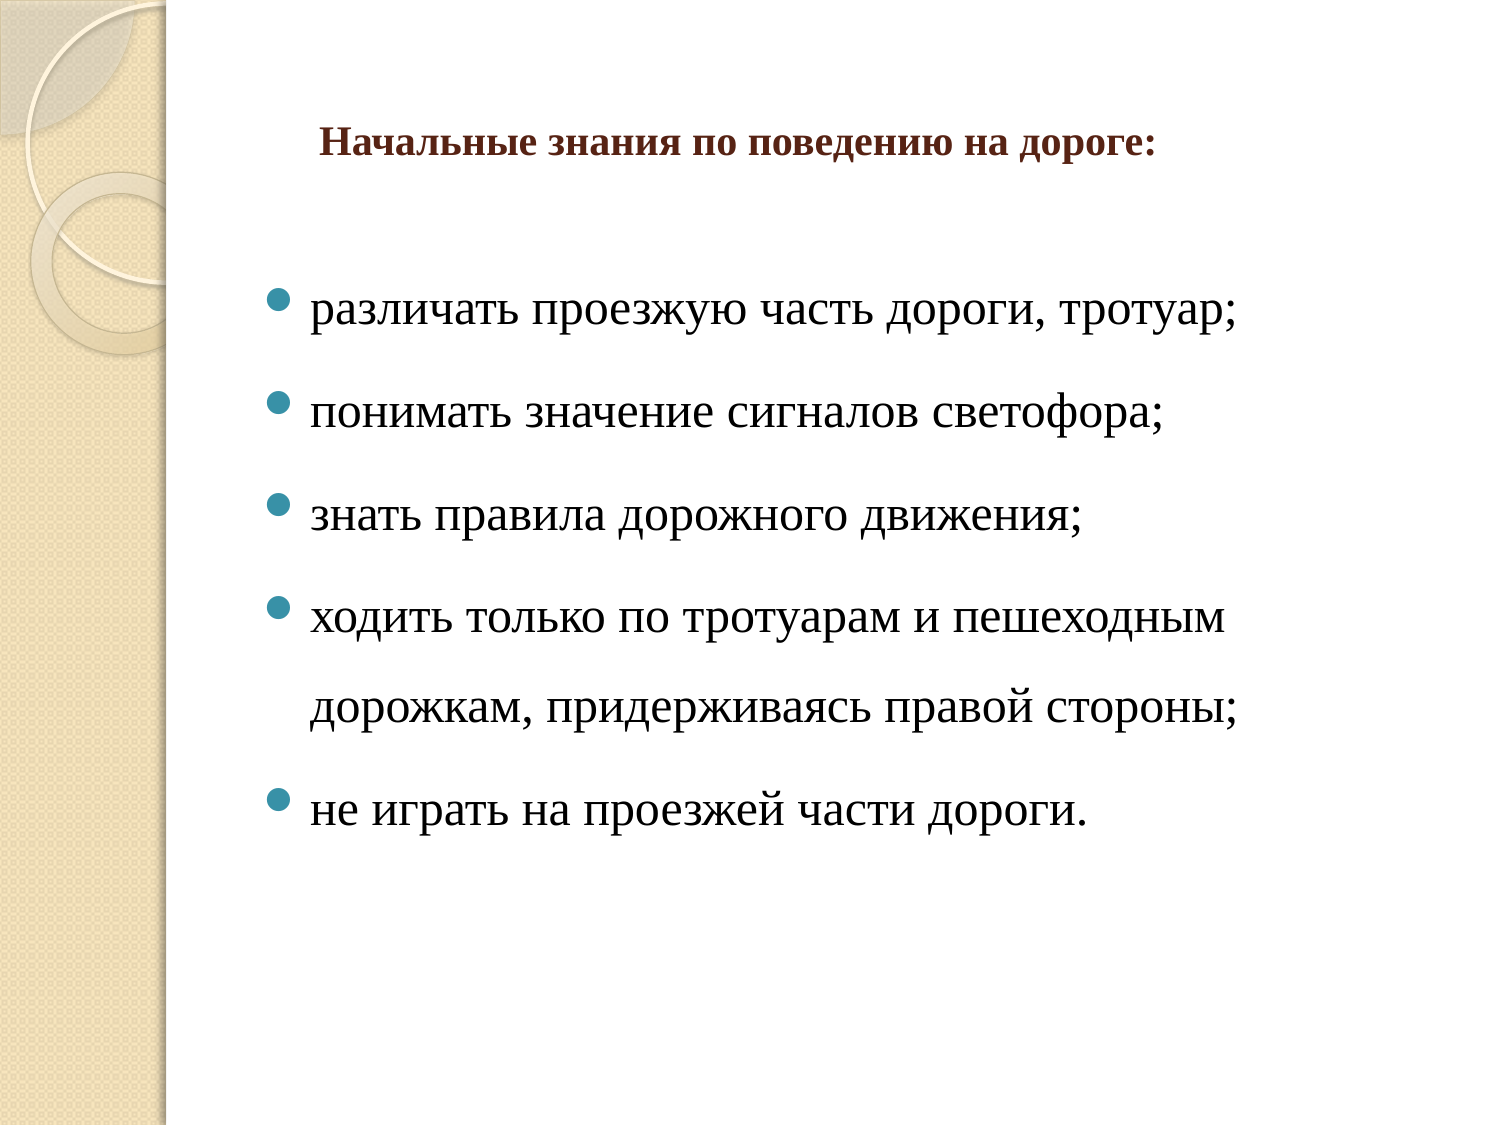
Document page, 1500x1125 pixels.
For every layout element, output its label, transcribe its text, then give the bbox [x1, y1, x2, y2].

title Начальные знания по поведению на дороге: [41, 45, 1436, 233]
list различать проезжую часть дороги, тротуар; понимать значение сигналов светофора; знать правила дорожного движения; ходить только по тротуарам и пешеходным дорожкам, придерживаясь правой стороны; не играть на проезжей части дороги. [235, 237, 1466, 1025]
